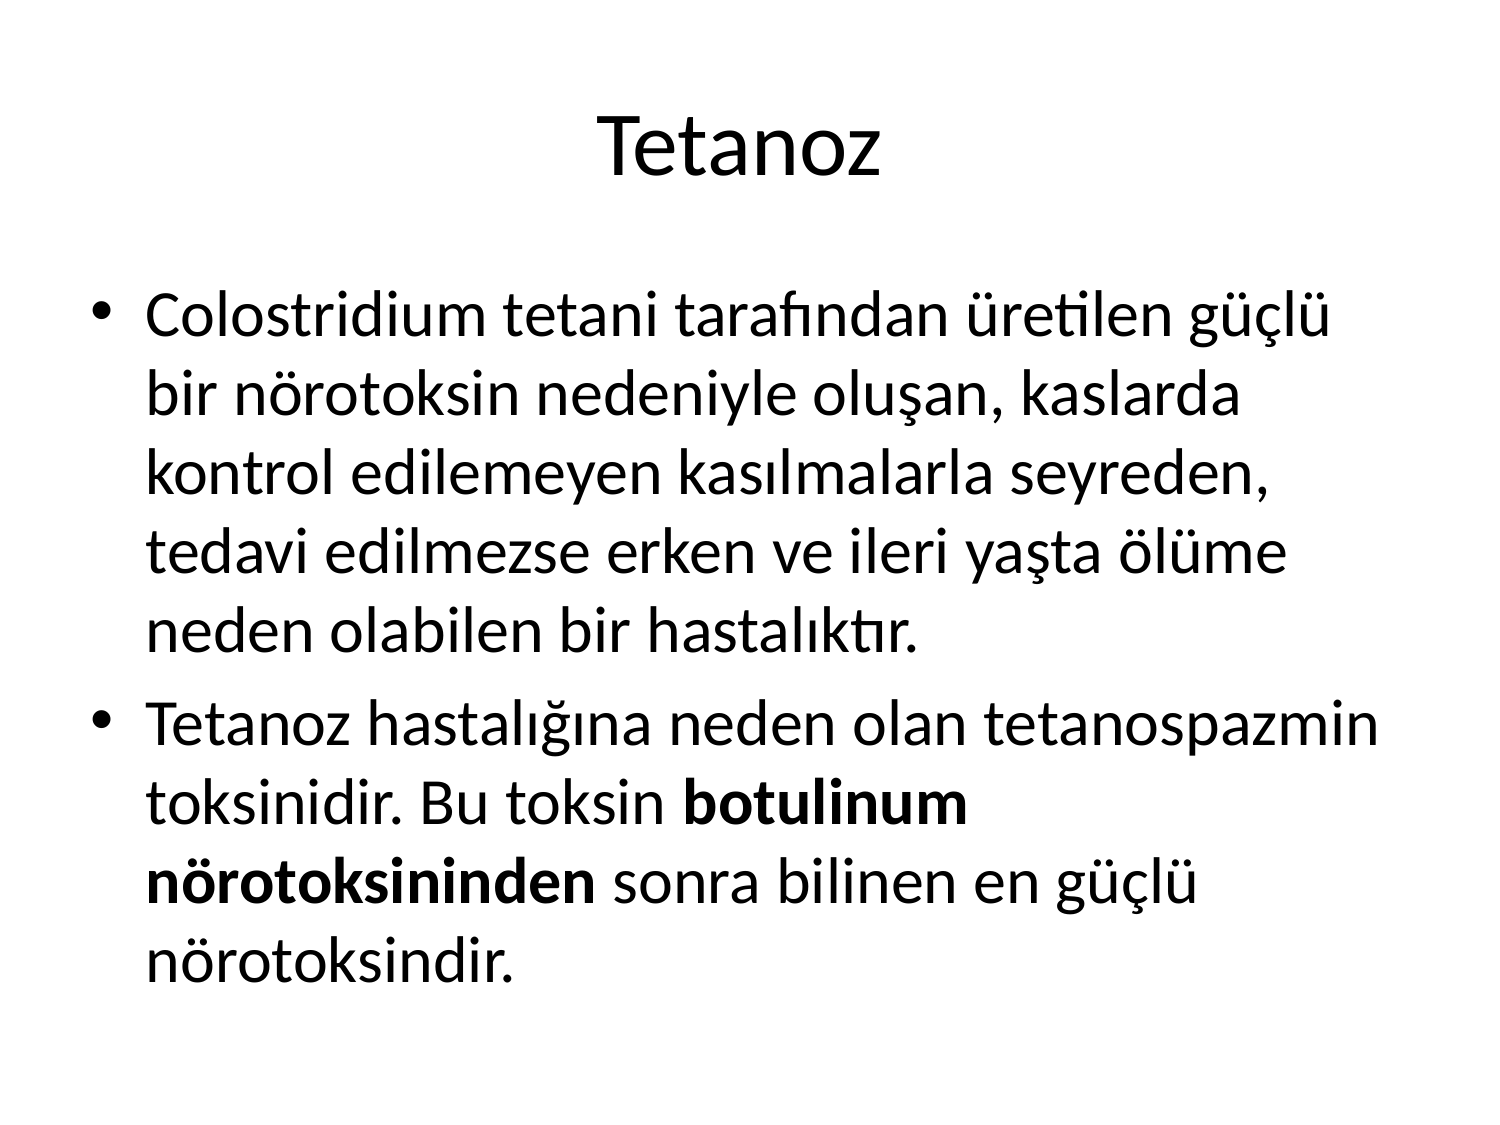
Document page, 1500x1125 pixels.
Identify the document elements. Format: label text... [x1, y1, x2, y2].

list Colostridium tetani tarafından üretilen güçlü bir nörotoksin nedeniyle oluşan, kaslarda kontrol edilemeyen kasılmalarla seyreden, tedavi edilmezse erken ve ileri yaşta ölüme neden olabilen bir hastalıktır. Tetanoz hastalığına neden olan tetanospazmin toksinidir. Bu toksin botulinum nörotoksininden sonra bilinen en güçlü nörotoksindir. [75, 262, 1425, 1005]
title Tetanoz [75, 45, 1425, 233]
